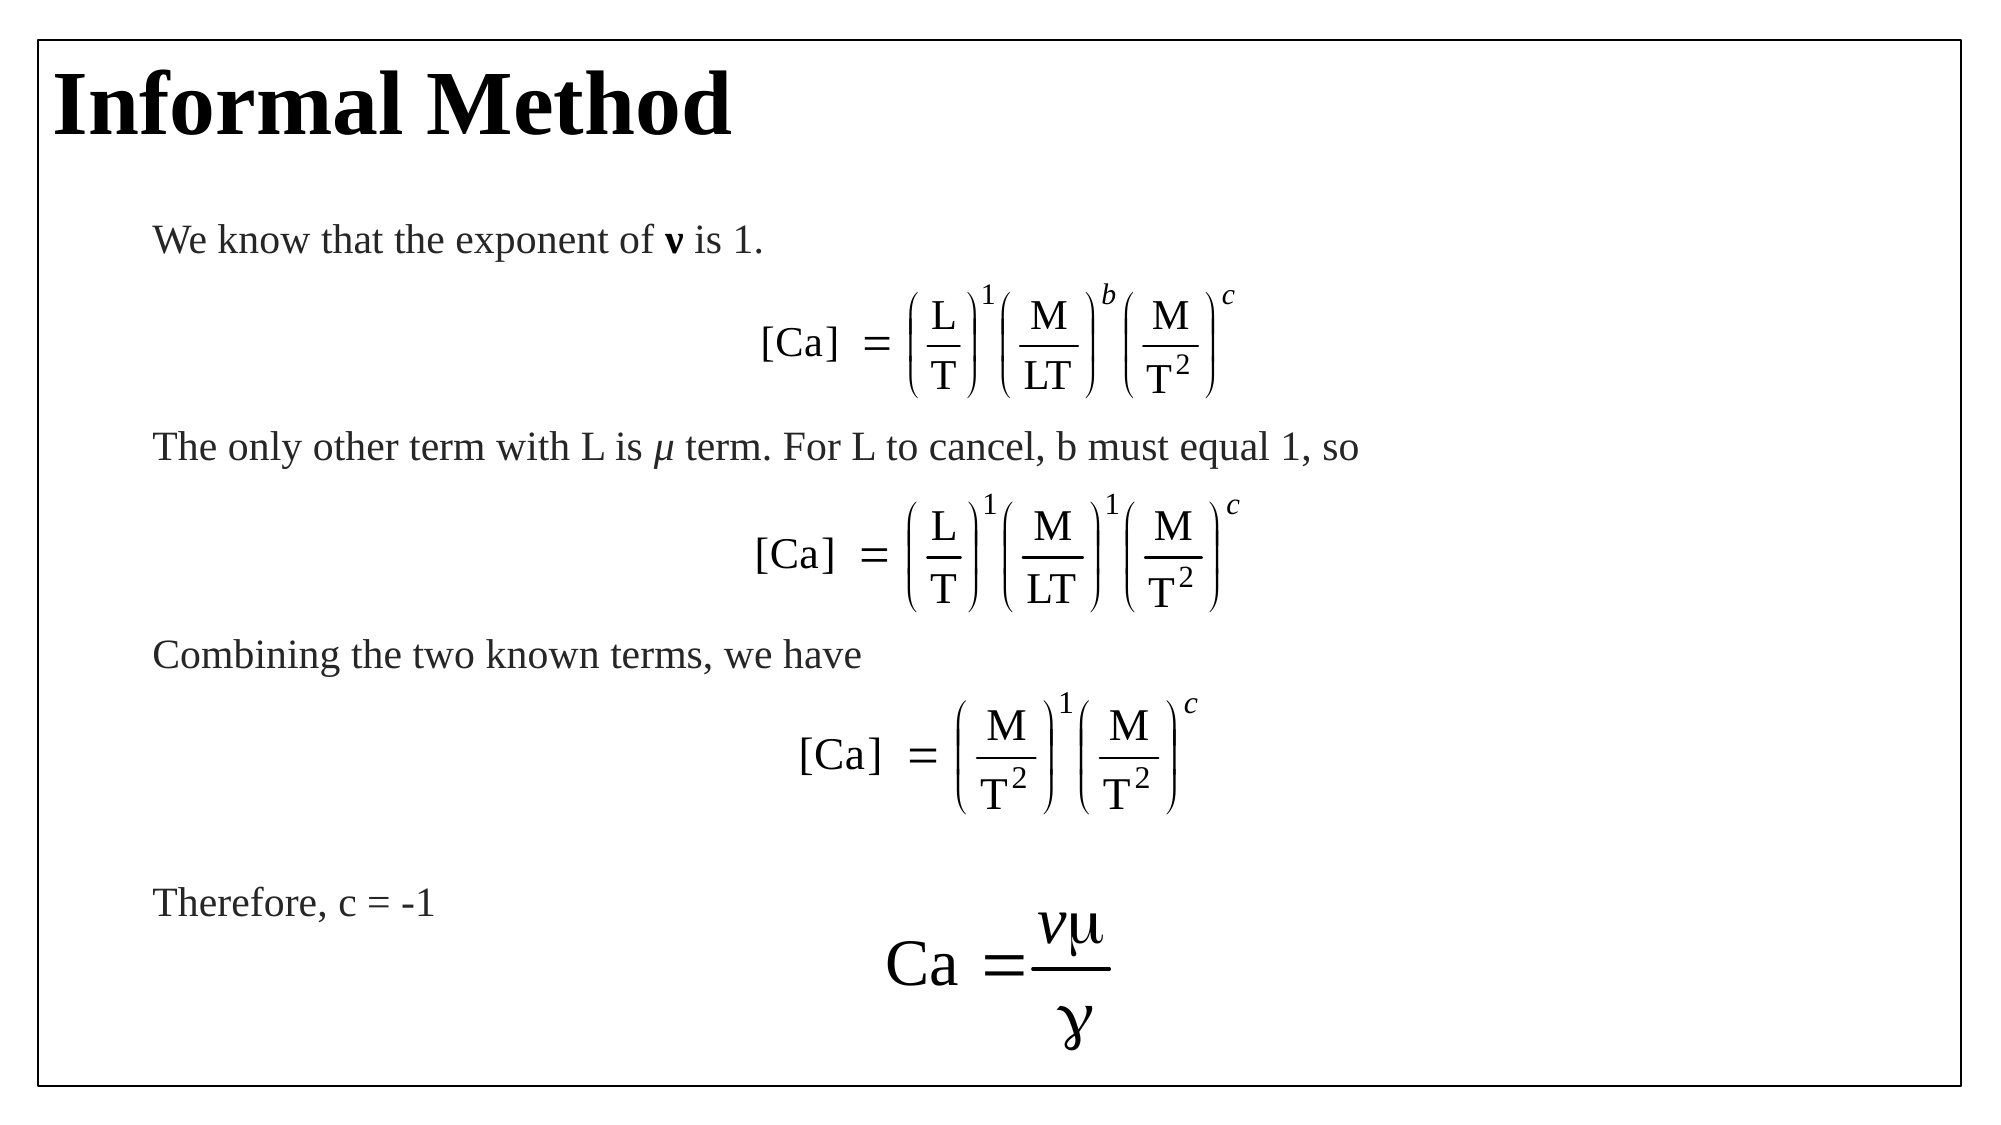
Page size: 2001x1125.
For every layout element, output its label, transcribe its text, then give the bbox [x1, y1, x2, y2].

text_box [793, 678, 1207, 829]
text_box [873, 872, 1127, 1066]
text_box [755, 271, 1245, 412]
list We know that the exponent of ν is 1. The only other term with L is μ term. For L to cancel, b must equal 1, so Combining the two known terms, we have Therefore, c = -1 [137, 213, 1875, 1039]
title Informal Method [37, 22, 1923, 188]
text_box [749, 480, 1251, 626]
